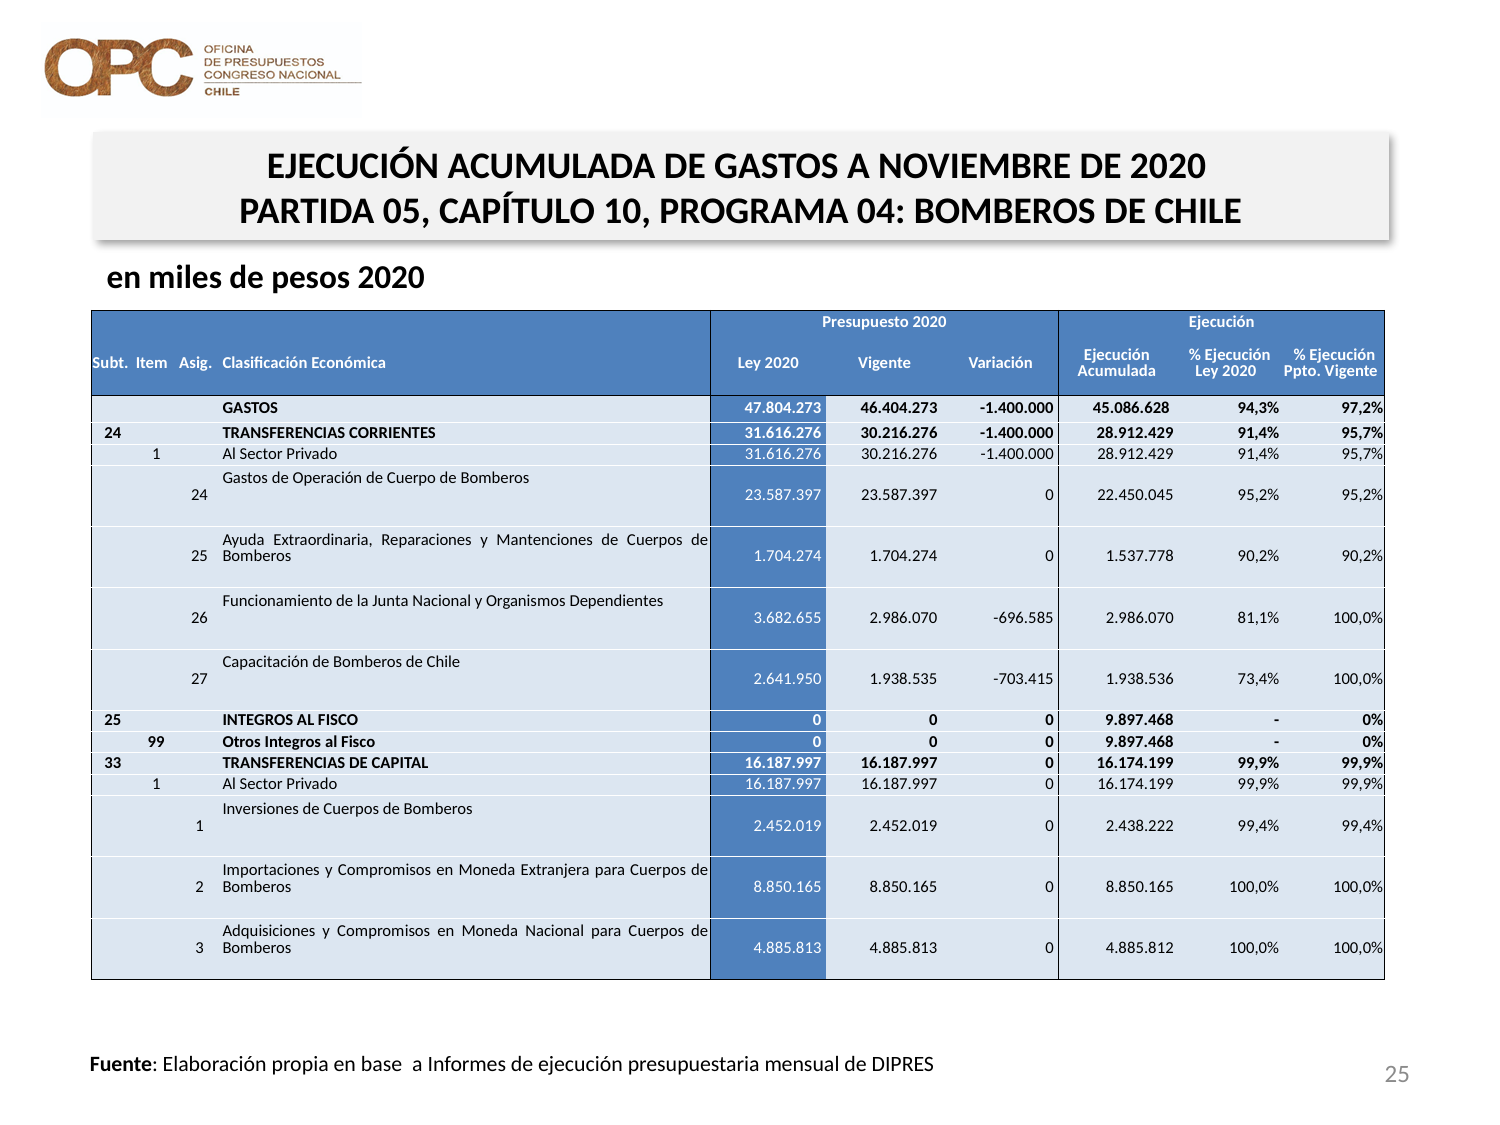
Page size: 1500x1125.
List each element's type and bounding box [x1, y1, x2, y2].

text_box [94, 132, 1388, 239]
table_header [92, 311, 710, 332]
table_cell [711, 445, 1058, 465]
table_cell [711, 423, 1058, 444]
table_cell [711, 650, 1058, 710]
table_cell [92, 527, 710, 587]
table_cell [1059, 527, 1384, 587]
table_cell [1059, 445, 1384, 465]
table_cell [1059, 423, 1384, 444]
table_cell [711, 527, 1058, 587]
table_cell [92, 423, 710, 444]
table_cell [711, 711, 1058, 731]
table_cell [92, 650, 710, 710]
picture [41, 22, 362, 118]
table_cell [1059, 332, 1384, 395]
table_cell [92, 919, 710, 979]
table_cell [92, 857, 710, 918]
table_cell [1059, 650, 1384, 710]
table_cell [92, 796, 710, 856]
table_cell [711, 775, 1058, 795]
table_header [711, 311, 1058, 332]
table_cell [711, 796, 1058, 856]
table_cell [711, 466, 1058, 526]
table_cell [92, 588, 710, 649]
table_cell [1059, 796, 1384, 856]
table_cell [1059, 711, 1384, 731]
table_cell [92, 711, 710, 731]
table_cell [711, 396, 1058, 422]
table_cell [1059, 919, 1384, 979]
table_cell [92, 445, 710, 465]
table_cell [1059, 857, 1384, 918]
table_cell [92, 396, 710, 422]
table_header [1059, 311, 1384, 332]
table_cell [711, 919, 1058, 979]
text_box [91, 247, 1386, 303]
table_cell [1059, 396, 1384, 422]
table_cell [92, 753, 710, 774]
table_cell [711, 588, 1058, 649]
table_cell [92, 775, 710, 795]
table_cell [1059, 753, 1384, 774]
table_cell [711, 732, 1058, 752]
table_cell [1059, 732, 1384, 752]
table_cell [711, 332, 1058, 395]
table_cell [1059, 588, 1384, 649]
table_cell [711, 753, 1058, 774]
table_cell [711, 857, 1058, 918]
table_cell [92, 732, 710, 752]
table_cell [1059, 466, 1384, 526]
slide_number [1074, 1042, 1425, 1103]
table_cell [1059, 775, 1384, 795]
table_cell [92, 466, 710, 526]
table_cell [92, 332, 710, 395]
